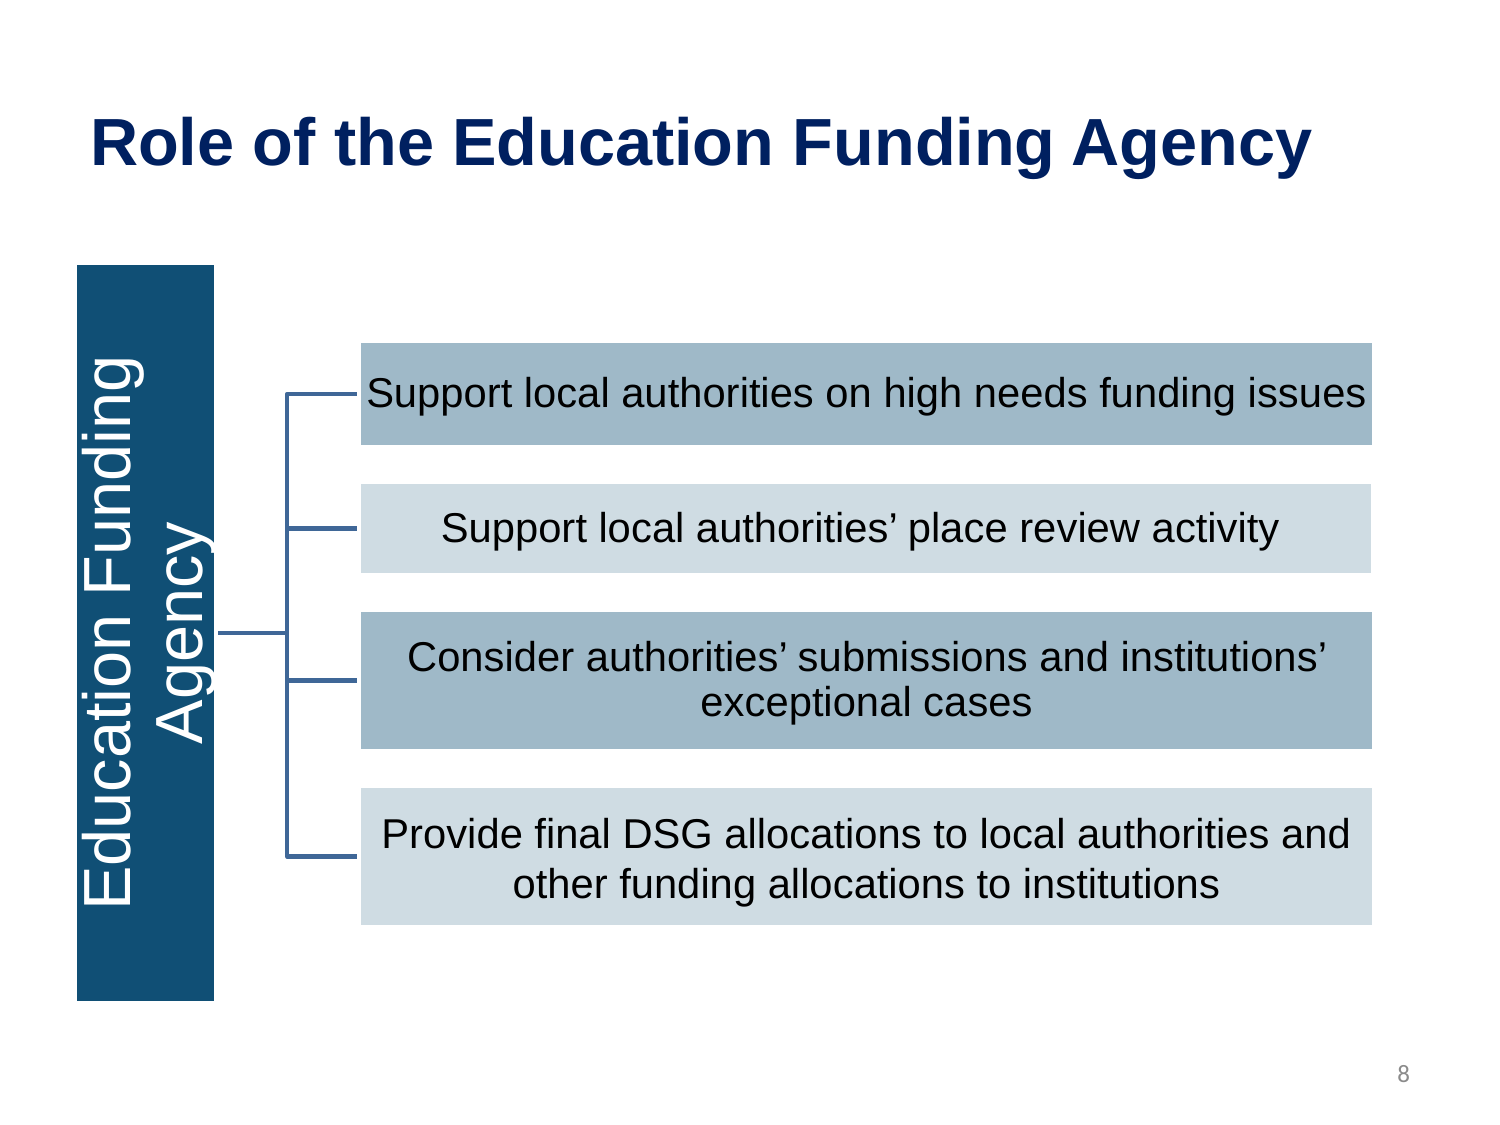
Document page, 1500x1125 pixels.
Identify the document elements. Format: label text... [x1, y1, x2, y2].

title Role of the Education Funding Agency [75, 45, 1425, 233]
slide_number 8 [1074, 1042, 1425, 1103]
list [74, 262, 1426, 1006]
